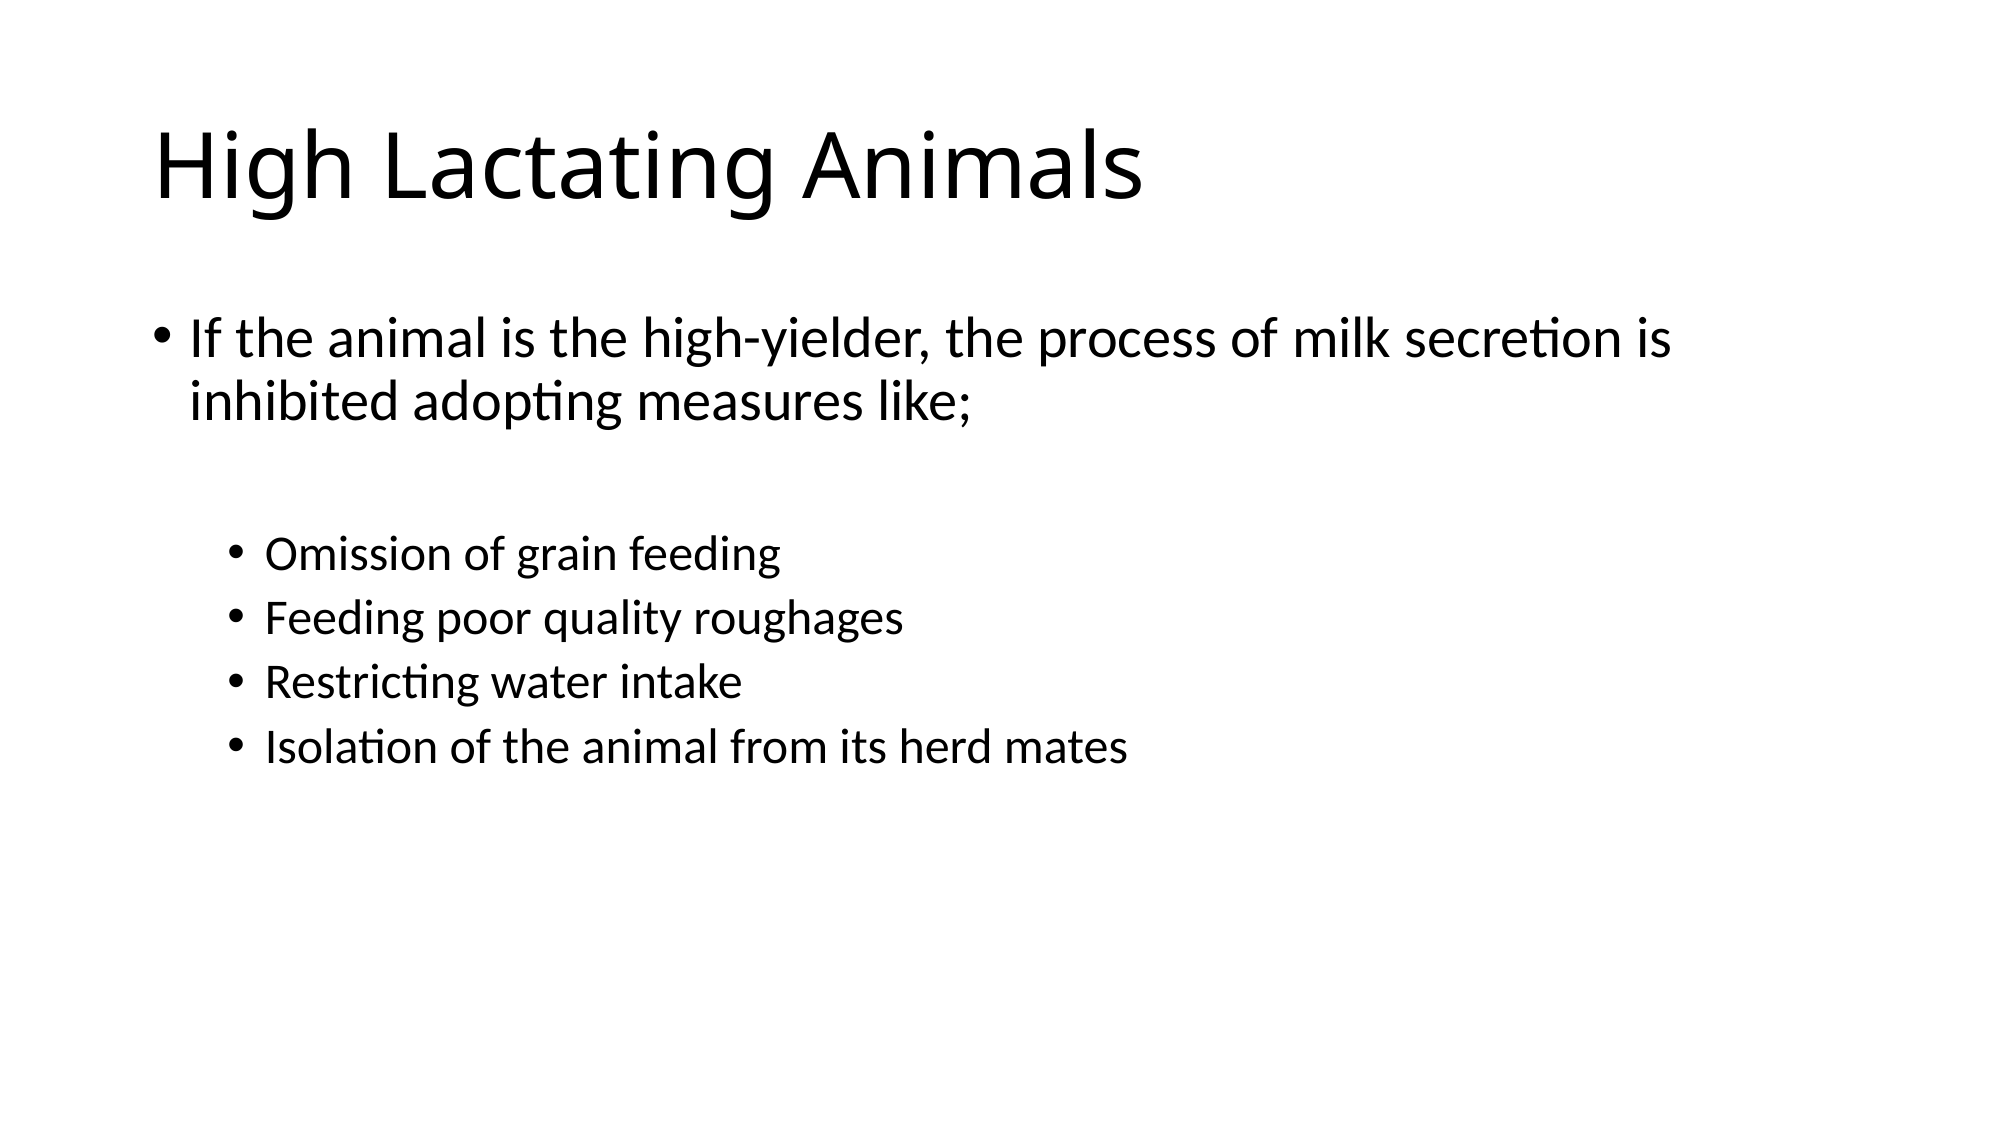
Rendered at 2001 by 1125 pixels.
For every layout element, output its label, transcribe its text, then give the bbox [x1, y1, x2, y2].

list If the animal is the high-yielder, the process of milk secretion is inhibited adopting measures like; Omission of grain feeding Feeding poor quality roughages Restricting water intake Isolation of the animal from its herd mates [137, 299, 1863, 1014]
title High Lactating Animals [137, 59, 1863, 278]
